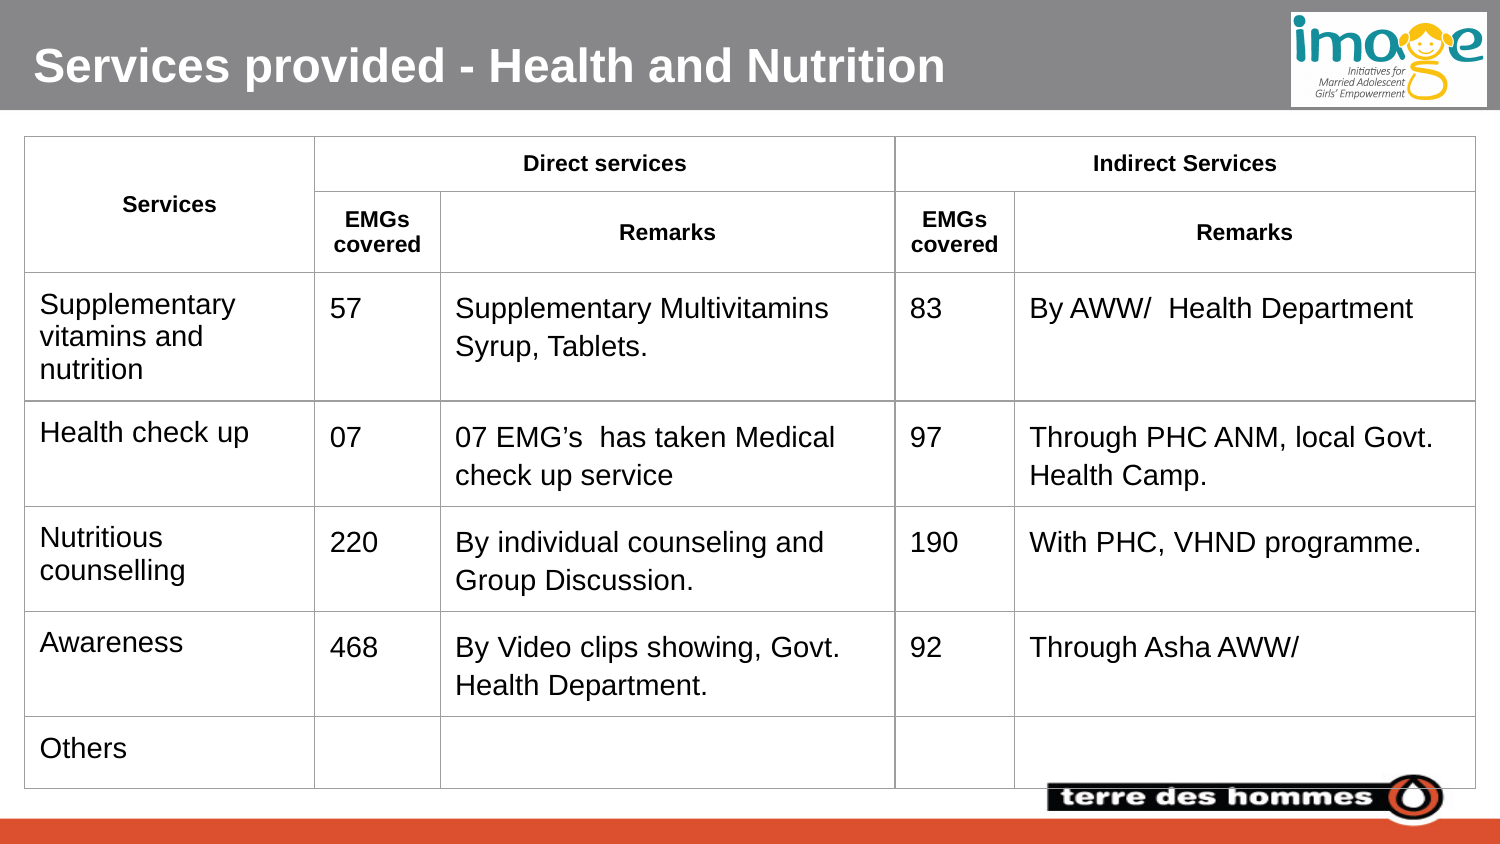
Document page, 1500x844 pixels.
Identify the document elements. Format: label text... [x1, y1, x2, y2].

table_cell 190 [896, 507, 1014, 611]
table_cell With PHC, VHND programme. [1015, 507, 1475, 611]
table_cell 07 EMG’s has taken Medical check up service [441, 402, 894, 506]
table_header Direct services [315, 137, 894, 191]
table_cell 07 [315, 402, 440, 506]
table_header Services [25, 137, 314, 272]
table_cell 220 [315, 507, 440, 611]
table_cell Remarks [441, 192, 894, 272]
table_cell EMGs covered [315, 192, 440, 272]
table_cell EMGs covered [896, 192, 1014, 272]
table_cell 468 [315, 612, 440, 716]
table_cell 83 [896, 273, 1014, 400]
table_cell By Video clips showing, Govt. Health Department. [441, 612, 894, 716]
table_cell 92 [896, 612, 1014, 716]
table_cell Awareness [25, 612, 314, 716]
table_cell 97 [896, 402, 1014, 506]
table_cell Health check up [25, 402, 314, 506]
table_header Indirect Services [896, 137, 1475, 191]
table_cell Others [25, 717, 314, 788]
table_cell [315, 717, 440, 788]
table_cell Supplementary vitamins and nutrition [25, 273, 314, 400]
table_cell By individual counseling and Group Discussion. [441, 507, 894, 611]
table_cell Remarks [1015, 192, 1475, 272]
table_cell 57 [315, 273, 440, 400]
text_box Services provided - Health and Nutrition [18, 19, 966, 100]
table_cell [896, 717, 1014, 788]
table_cell [441, 717, 894, 788]
table_cell Nutritious counselling [25, 507, 314, 611]
table_cell Through PHC ANM, local Govt. Health Camp. [1015, 402, 1475, 506]
picture [0, 0, 1500, 844]
table_cell Through Asha AWW/ [1015, 612, 1475, 716]
table_cell [1015, 717, 1475, 788]
table_cell Supplementary Multivitamins Syrup, Tablets. [441, 273, 894, 400]
table_cell By AWW/ Health Department [1015, 273, 1475, 400]
